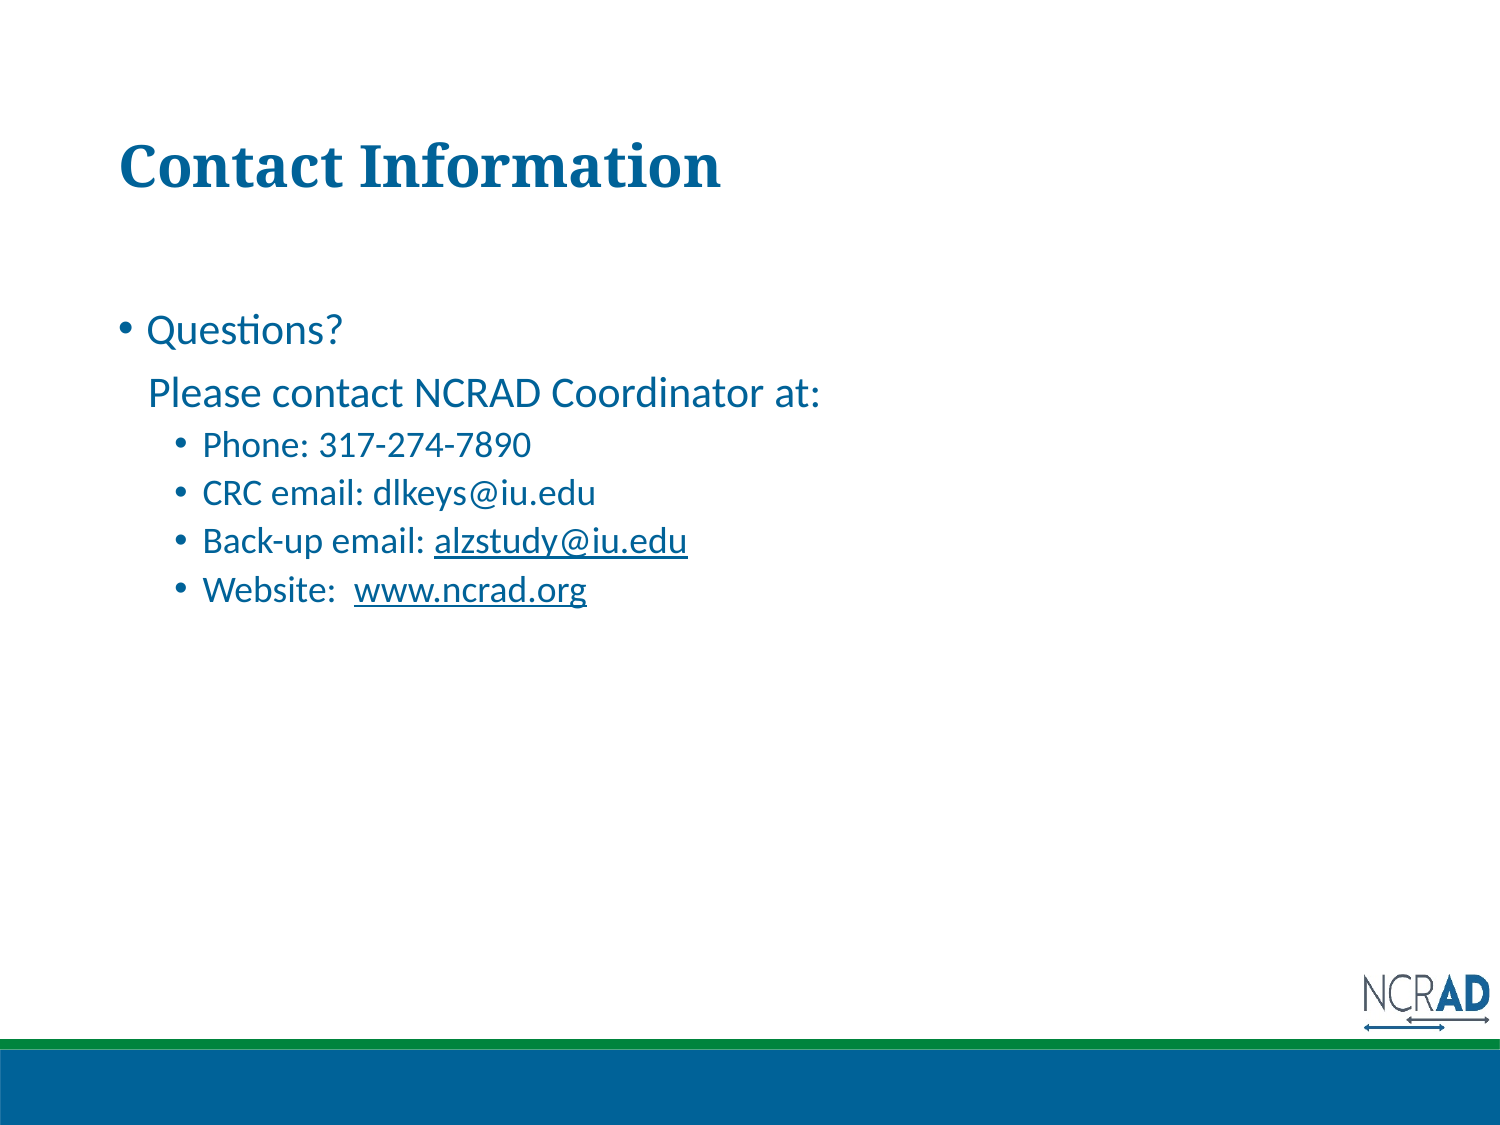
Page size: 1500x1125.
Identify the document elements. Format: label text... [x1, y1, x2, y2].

list Questions? Please contact NCRAD Coordinator at: Phone: 317-274-7890 CRC email: dlkeys@iu.edu Back-up email: alzstudy@iu.edu Website: www.ncrad.org [103, 299, 1397, 1014]
title Contact Information [103, 59, 1397, 278]
picture [1363, 974, 1490, 1032]
